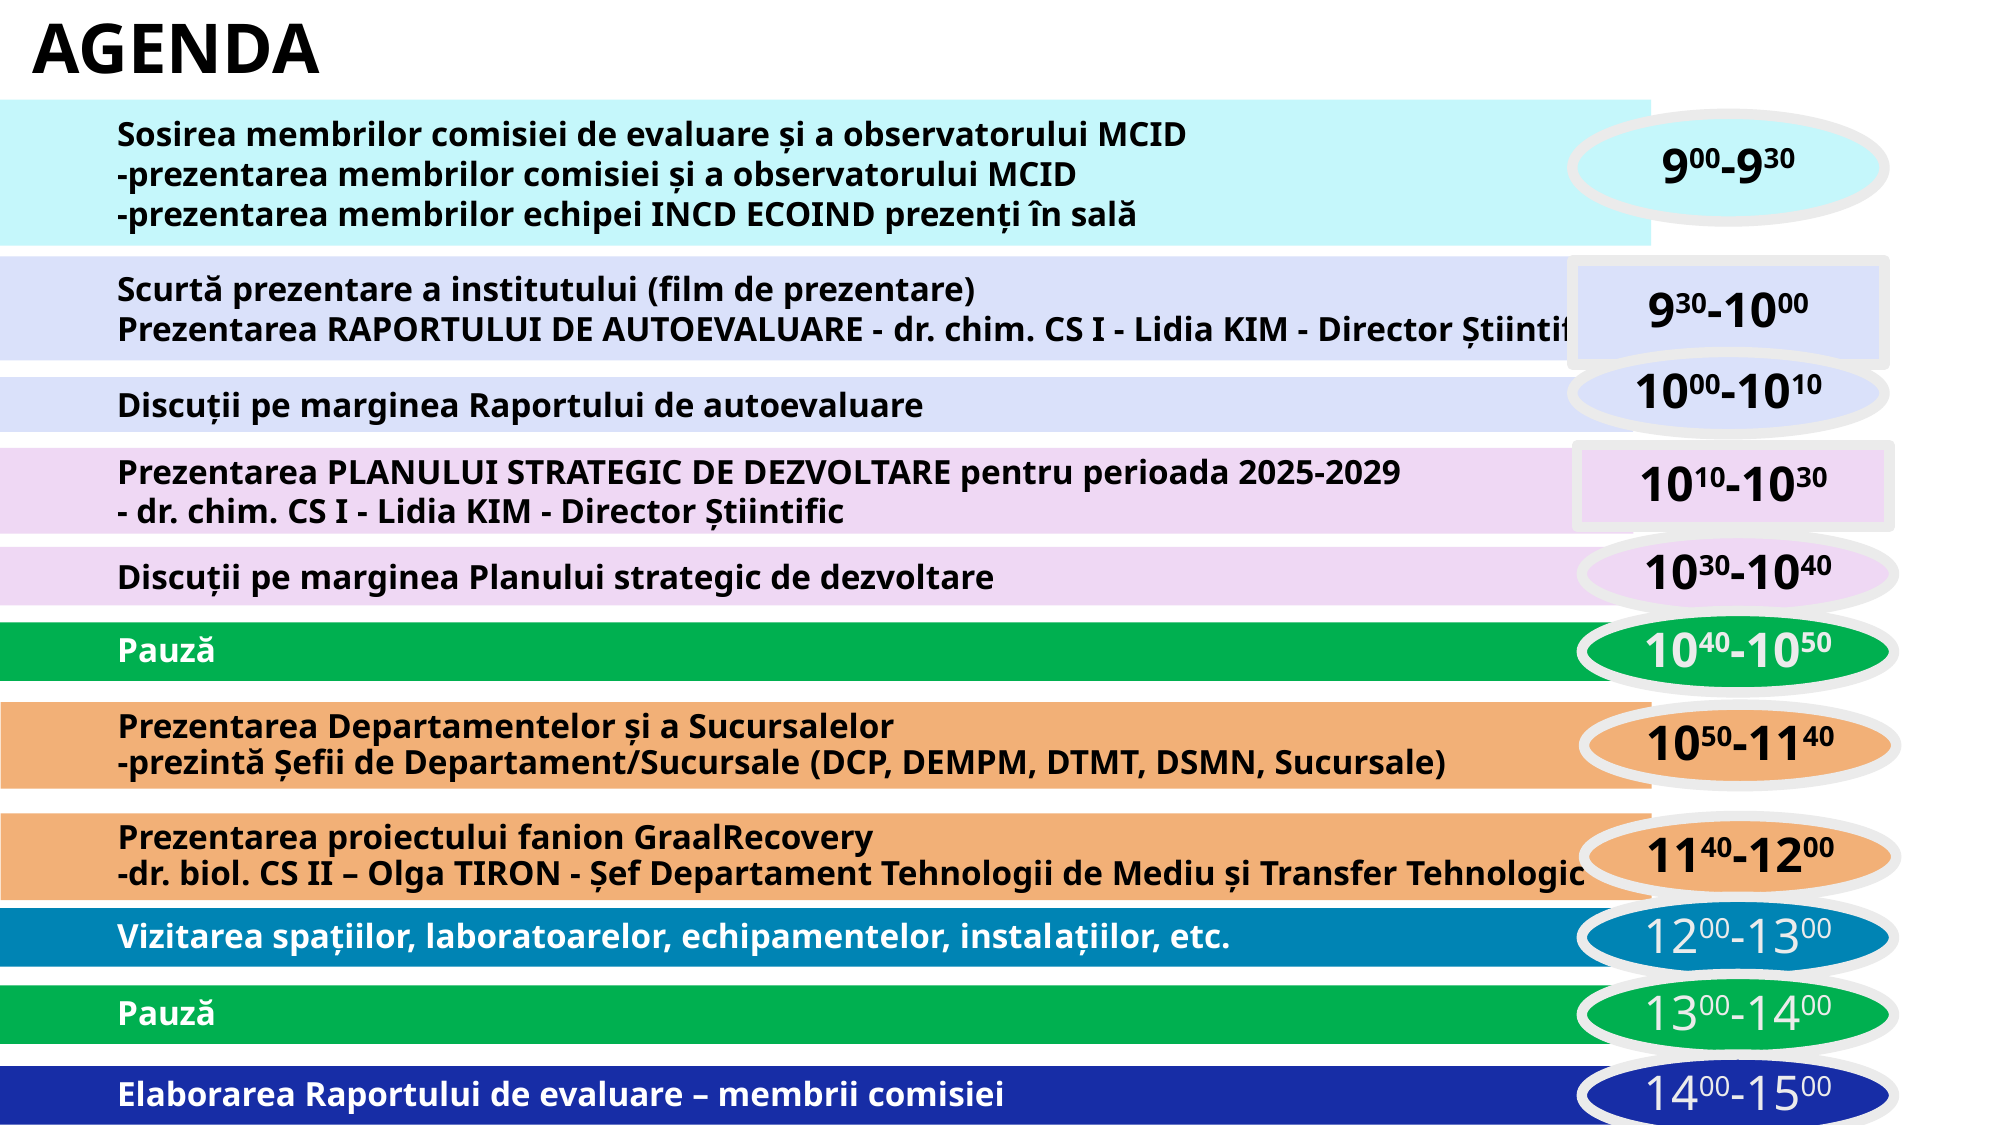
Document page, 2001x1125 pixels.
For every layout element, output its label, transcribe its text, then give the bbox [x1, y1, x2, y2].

text_box 1030-1040 [1581, 533, 1895, 613]
text_box Vizitarea spațiilor, laboratoarelor, echipamentelor, instalațiilor, etc. [0, 908, 1626, 967]
list Scurtă prezentare a institutului (film de prezentare) Prezentarea RAPORTULUI DE AUTOEVALUARE - dr. chim. CS I - Lidia KIM - Director Știintific [0, 256, 1568, 361]
text_box Prezentarea Departamentelor și a Sucursalelor -prezintă Șefii de Departament/Sucursale (DCP, DEMPM, DTMT, DSMN, Sucursale) [0, 702, 1652, 789]
list Prezentarea proiectului fanion GraalRecovery -dr. biol. CS II – Olga TIRON - Șef Departament Tehnologii de Mediu și Transfer Tehnologic [0, 813, 1652, 901]
text_box 1200-1300 [1581, 896, 1895, 976]
text_box Pauză [0, 985, 1627, 1044]
list Prezentarea PLANULUI STRATEGIC DE DEZVOLTARE pentru perioada 2025-2029 - dr. chim. CS I - Lidia KIM - Director Știintific [0, 447, 1634, 534]
title AgendA [0, 6, 405, 99]
text_box 1050-1140 [1583, 704, 1897, 787]
text_box Discuții pe marginea Planului strategic de dezvoltare [0, 546, 1634, 606]
text_box 1400-1500 [1581, 1054, 1895, 1125]
text_box Discuții pe marginea Raportului de autoevaluare [0, 377, 1634, 432]
text_box 900-930 [1572, 113, 1885, 222]
text_box 1140-1200 [1583, 815, 1897, 897]
text_box 1000-1010 [1572, 351, 1885, 435]
list 1010-1030 [1572, 440, 1895, 532]
text_box Elaborarea Raportului de evaluare – membrii comisiei [0, 1066, 1626, 1125]
list 930-1000 [1567, 255, 1890, 370]
text_box Pauză [0, 622, 1626, 681]
text_box 1040-1050 [1581, 610, 1895, 693]
text_box Sosirea membrilor comisiei de evaluare și a observatorului MCID -prezentarea membrilor comisiei și a observatorului MCID -prezentarea membrilor echipei INCD ECOIND prezenți în sală [0, 99, 1652, 246]
text_box 1300-1400 [1581, 973, 1895, 1055]
